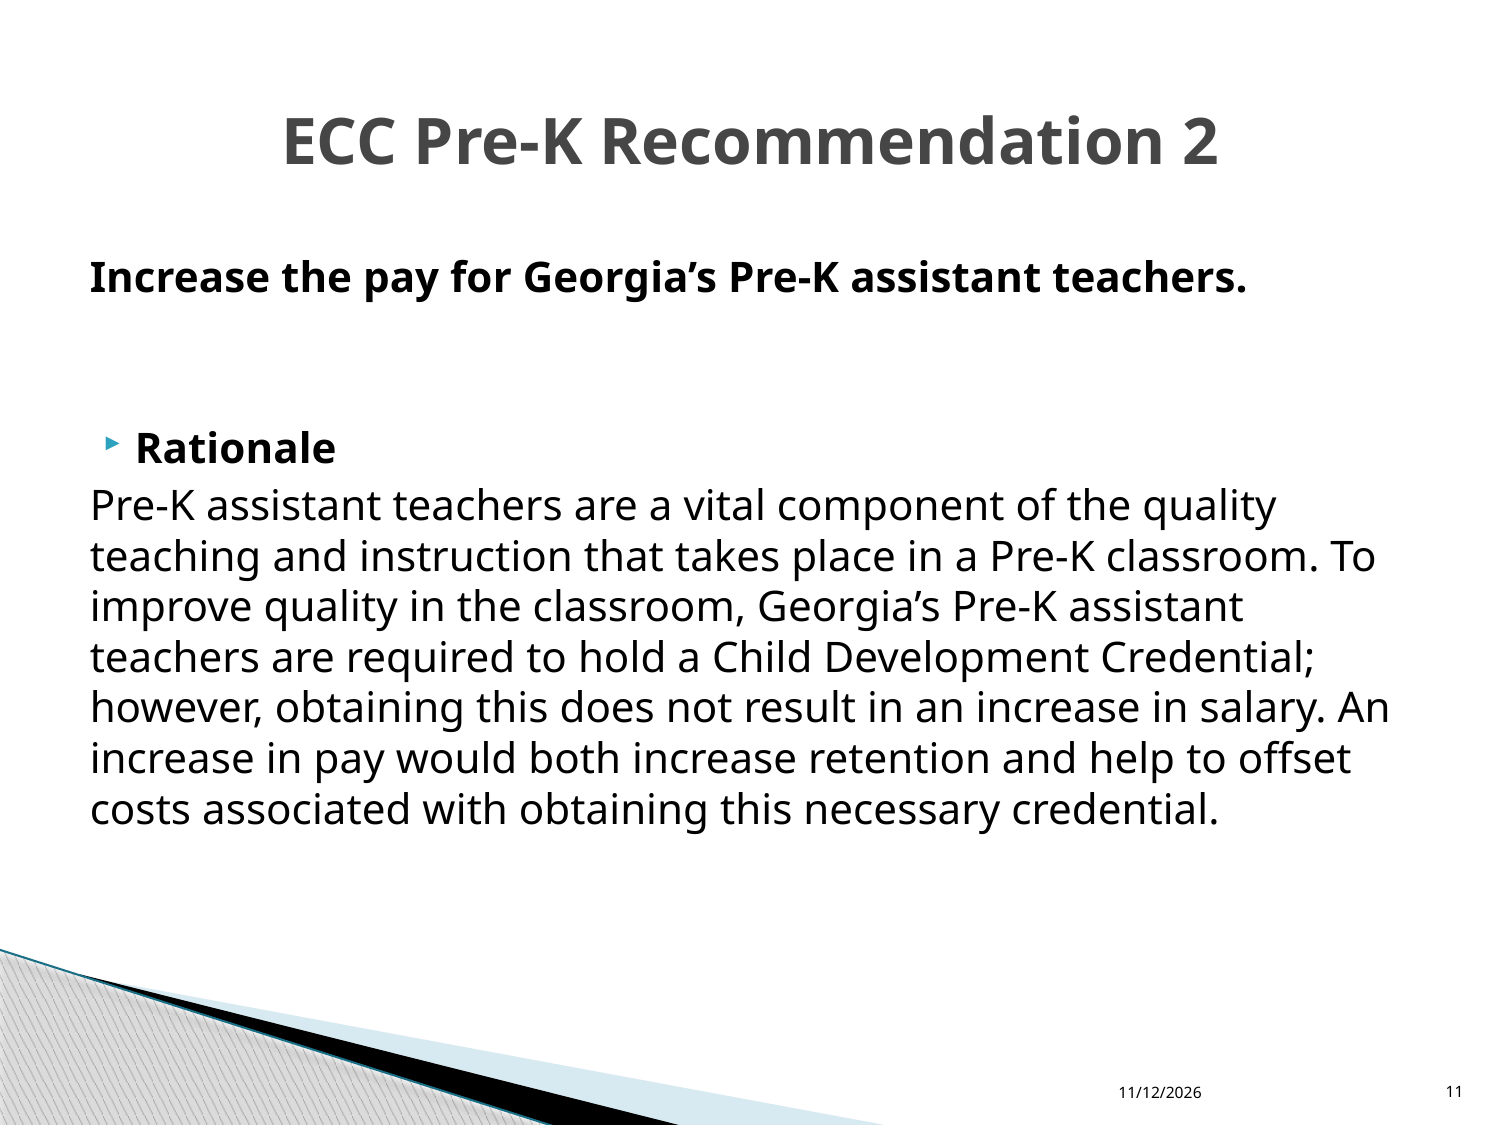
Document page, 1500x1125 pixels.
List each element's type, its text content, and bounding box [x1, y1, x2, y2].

slide_number 11 [1418, 1051, 1479, 1112]
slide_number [1103, 1051, 1418, 1112]
list Increase the pay for Georgia’s Pre-K assistant teachers. Rationale Pre-K assistant teachers are a vital component of the quality teaching and instruction that takes place in a Pre-K classroom. To improve quality in the classroom, Georgia’s Pre-K assistant teachers are required to hold a Child Development Credential; however, obtaining this does not result in an increase in salary. An increase in pay would both increase retention and help to offset costs associated with obtaining this necessary credential. [75, 243, 1425, 986]
title ECC Pre-K Recommendation 2 [75, 45, 1425, 233]
